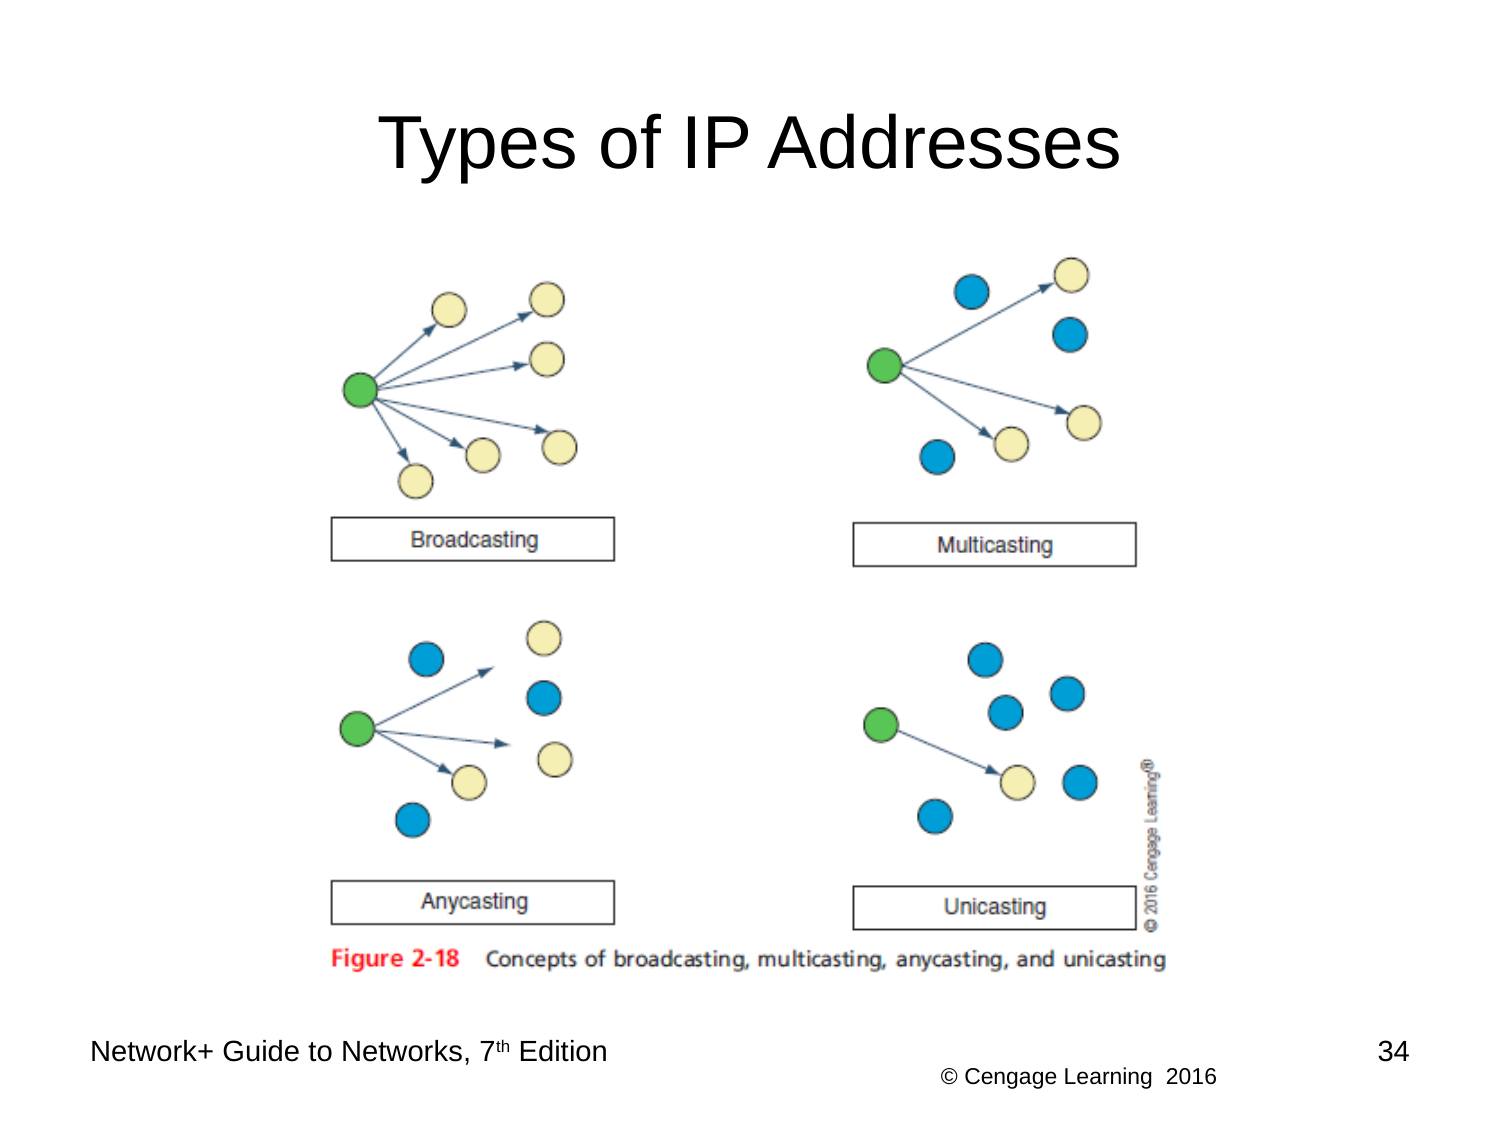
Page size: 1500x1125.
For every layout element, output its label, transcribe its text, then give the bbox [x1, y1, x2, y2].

slide_number 34 [1312, 1024, 1426, 1103]
footer Network+ Guide to Networks, 7th Edition [74, 1024, 713, 1103]
title Types of IP Addresses [75, 45, 1425, 233]
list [324, 249, 1175, 974]
